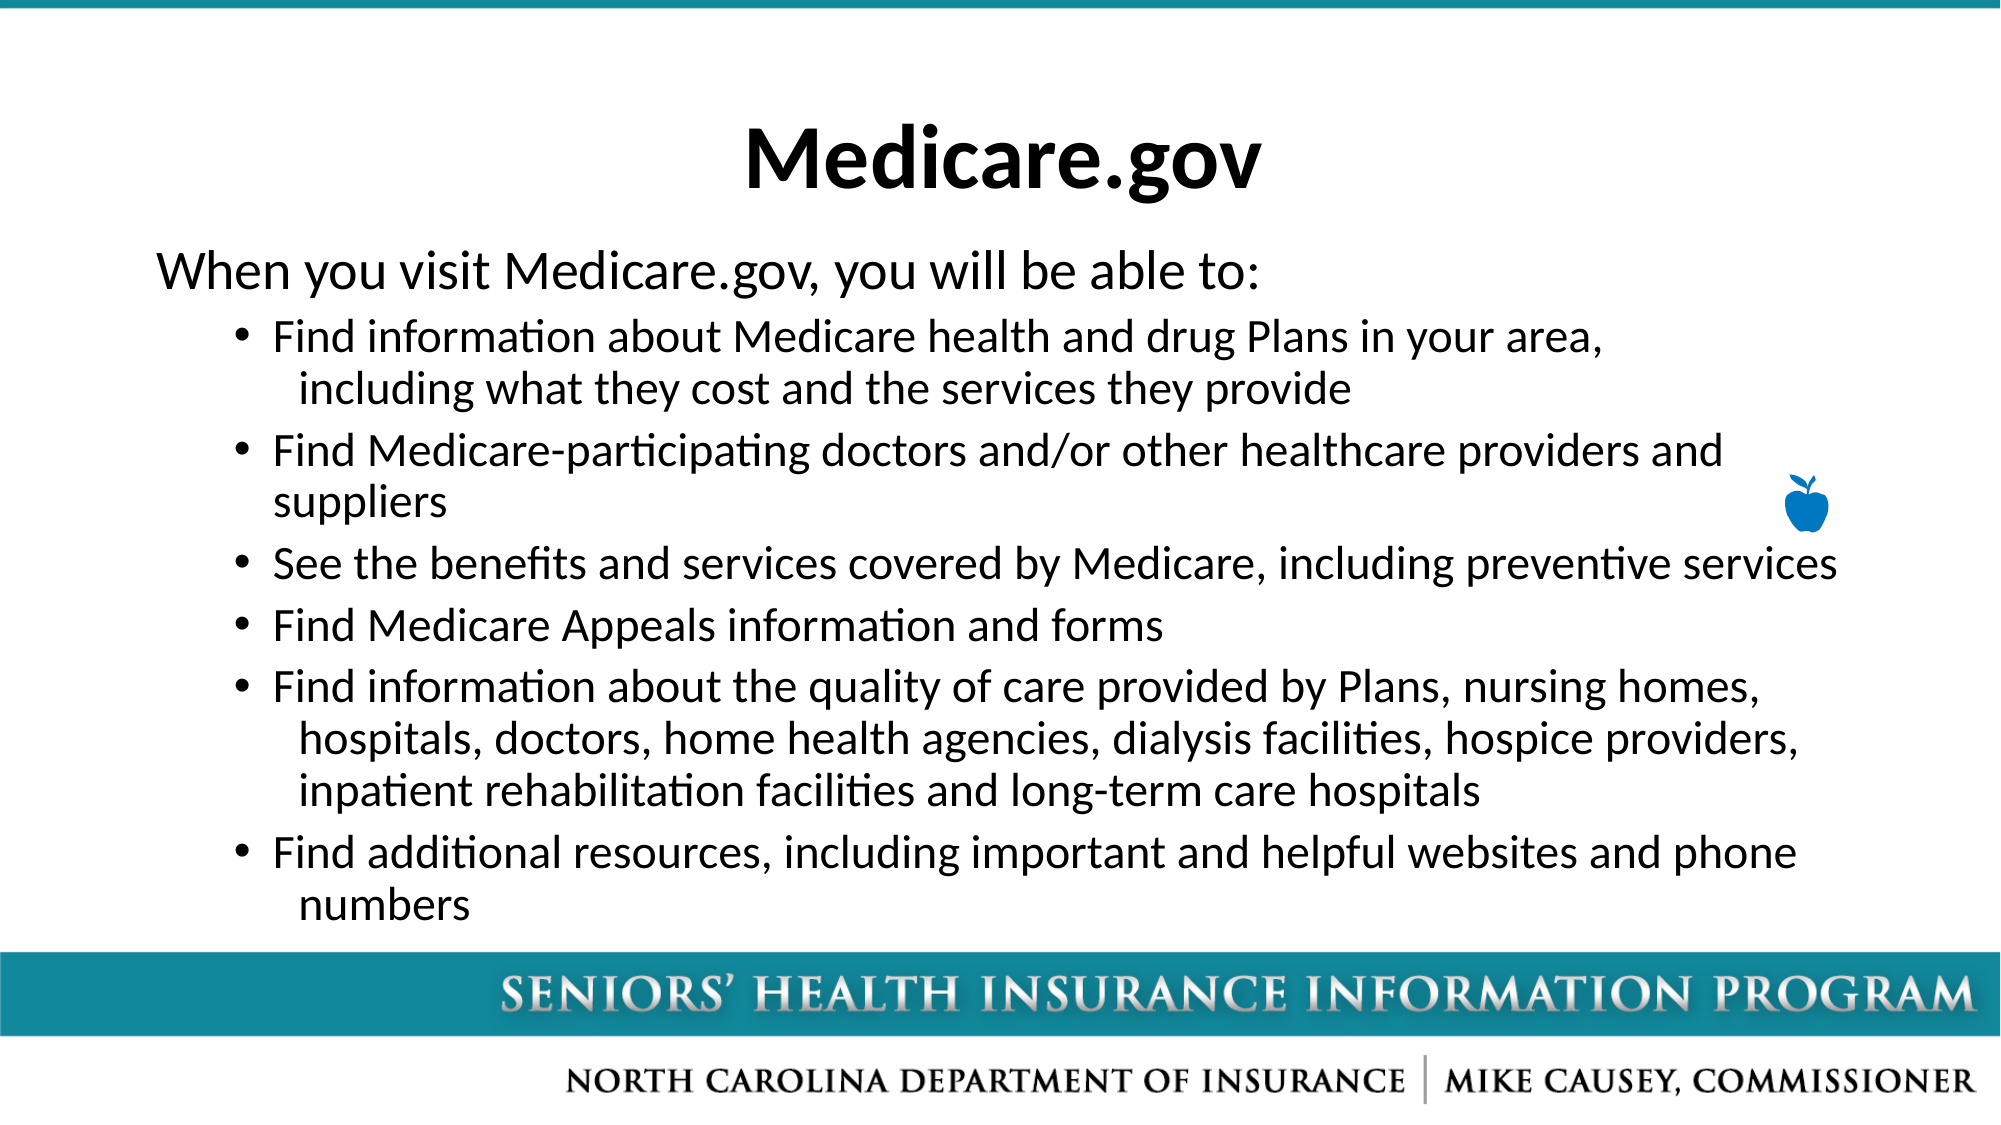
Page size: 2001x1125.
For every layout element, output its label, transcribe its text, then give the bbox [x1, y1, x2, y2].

title Medicare.gov [42, 50, 1966, 268]
list When you visit Medicare.gov, you will be able to: Find information about Medicare health and drug Plans in your area, including what they cost and the services they provide Find Medicare-participating doctors and/or other healthcare providers and suppliers See the benefits and services covered by Medicare, including preventive services Find Medicare Appeals information and forms Find information about the quality of care provided by Plans, nursing homes, hospitals, doctors, home health agencies, dialysis facilities, hospice providers, inpatient rehabilitation facilities and long-term care hospitals Find additional resources, including important and helpful websites and phone numbers [141, 233, 1867, 948]
picture [0, 0, 2001, 1125]
